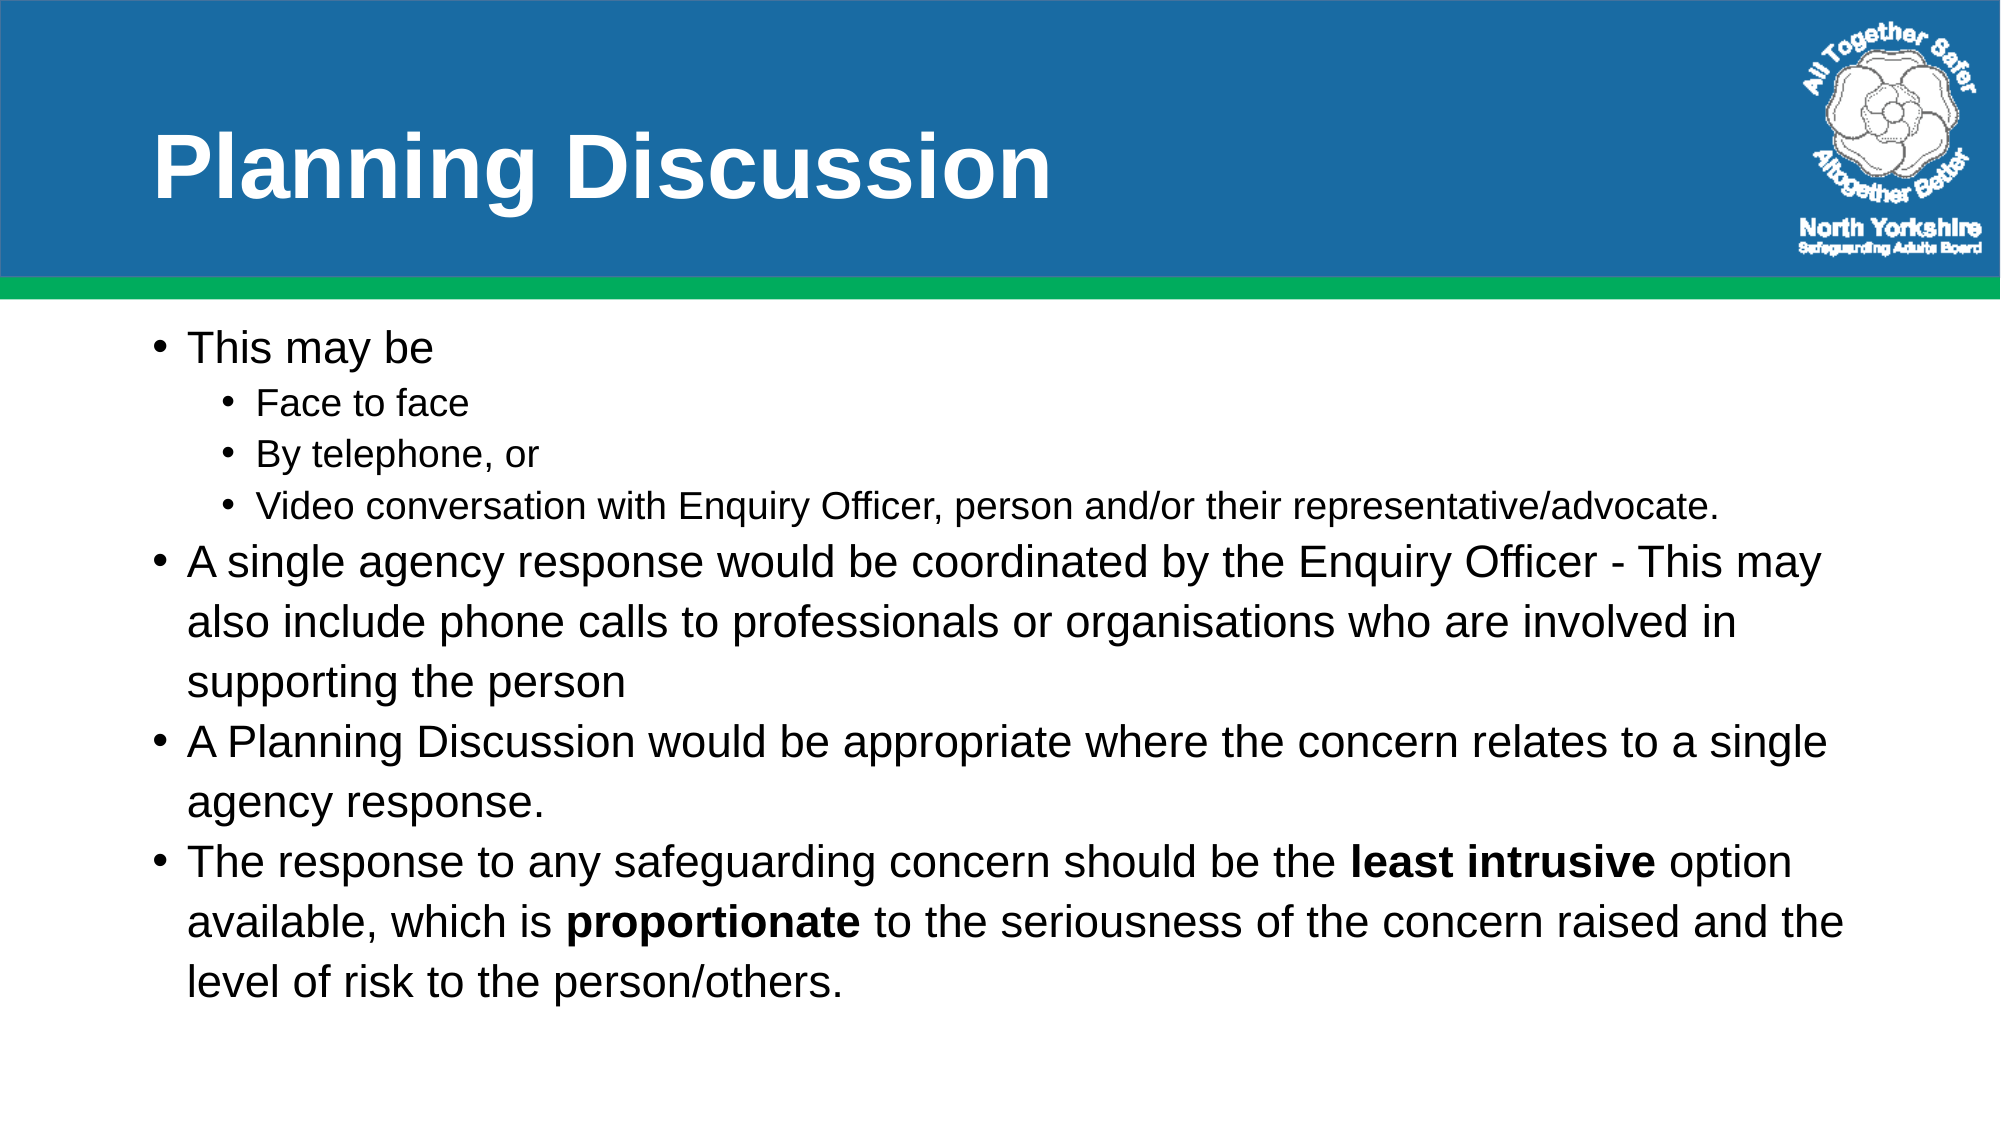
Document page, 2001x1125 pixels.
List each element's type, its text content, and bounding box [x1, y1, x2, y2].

picture [1785, 16, 1996, 270]
title Planning Discussion [137, 59, 1786, 278]
list This may be Face to face By telephone, or Video conversation with Enquiry Officer, person and/or their representative/advocate. A single agency response would be coordinated by the Enquiry Officer - This may also include phone calls to professionals or organisations who are involved in supporting the person A Planning Discussion would be appropriate where the concern relates to a single agency response. The response to any safeguarding concern should be the least intrusive option available, which is proportionate to the seriousness of the concern raised and the level of risk to the person/others. [137, 305, 1863, 1020]
